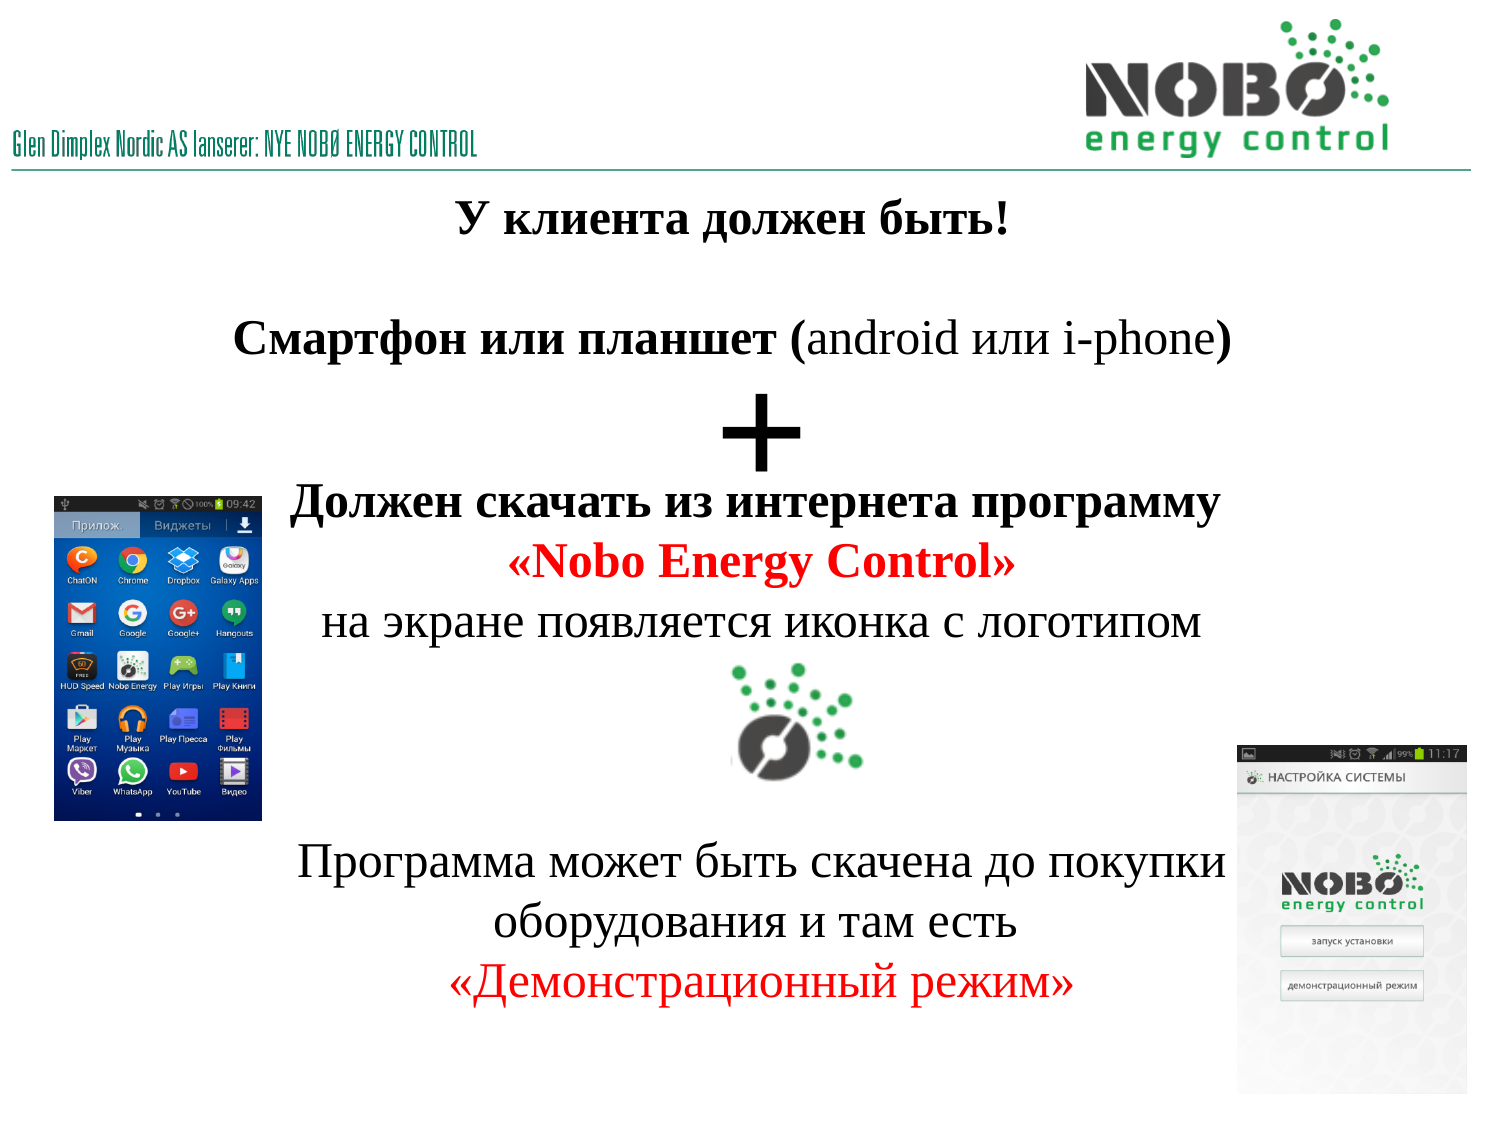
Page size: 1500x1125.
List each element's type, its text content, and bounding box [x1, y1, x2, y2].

text_box + [513, 314, 1010, 460]
text_box У клиента должен быть! Смартфон или планшет (android или i-phone) [94, 185, 1371, 373]
picture [54, 496, 262, 821]
text_box Должен скачать из интернета программу «Nobo Energy Control» на экране появляется иконка с логотипом Программа может быть скачена до покупки оборудования и там есть «Демонстрационный режим» [228, 460, 1295, 1125]
picture [714, 658, 877, 789]
picture [1236, 745, 1467, 1094]
picture [0, 18, 1500, 178]
